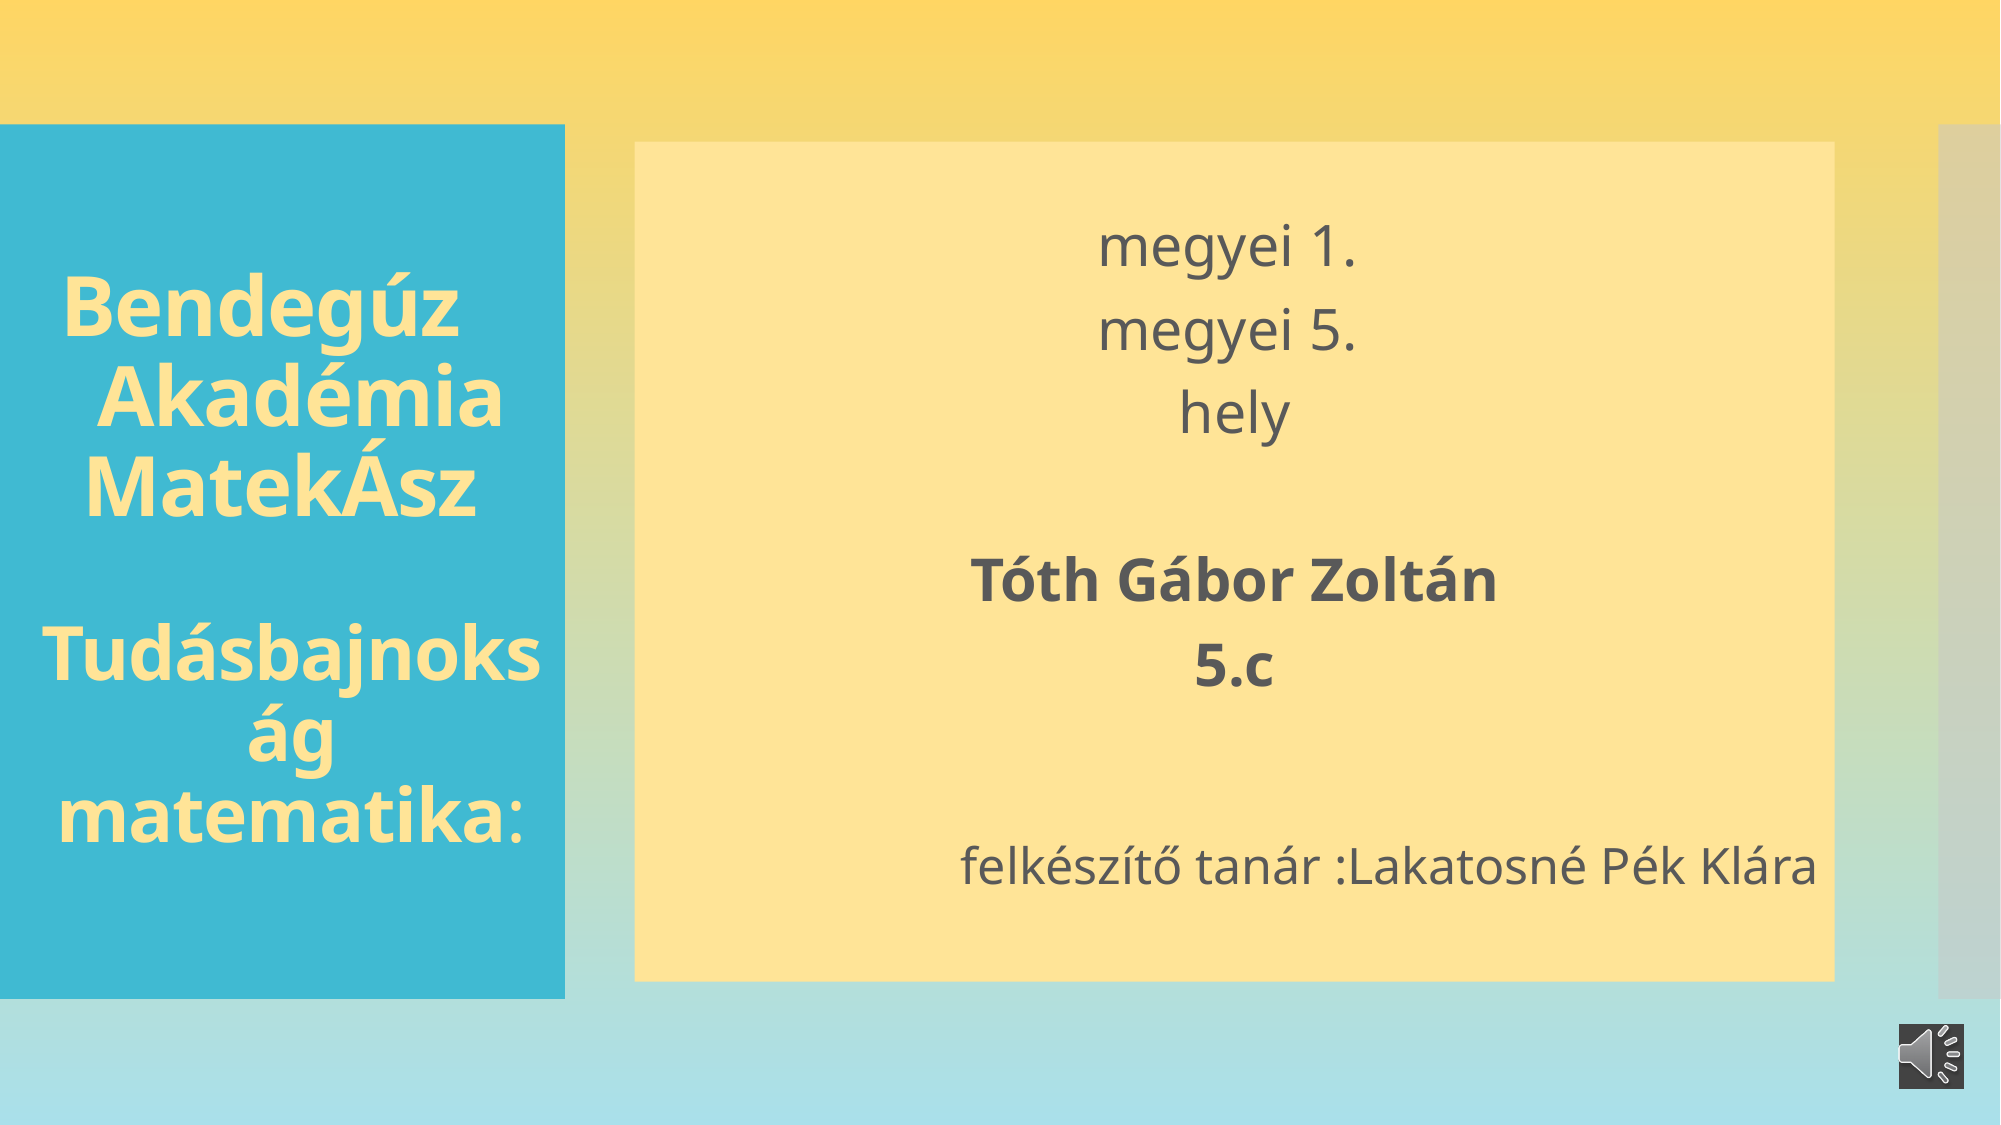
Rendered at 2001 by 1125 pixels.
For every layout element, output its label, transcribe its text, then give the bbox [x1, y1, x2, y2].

title Bendegúz Akadémia MatekÁsz Tudásbajnokság matematika: [22, 184, 561, 940]
list megyei 1. megyei 5. hely Tóth Gábor Zoltán 5.c felkészítő tanár :Lakatosné Pék Klára [634, 141, 1835, 982]
picture [1897, 1022, 1965, 1090]
